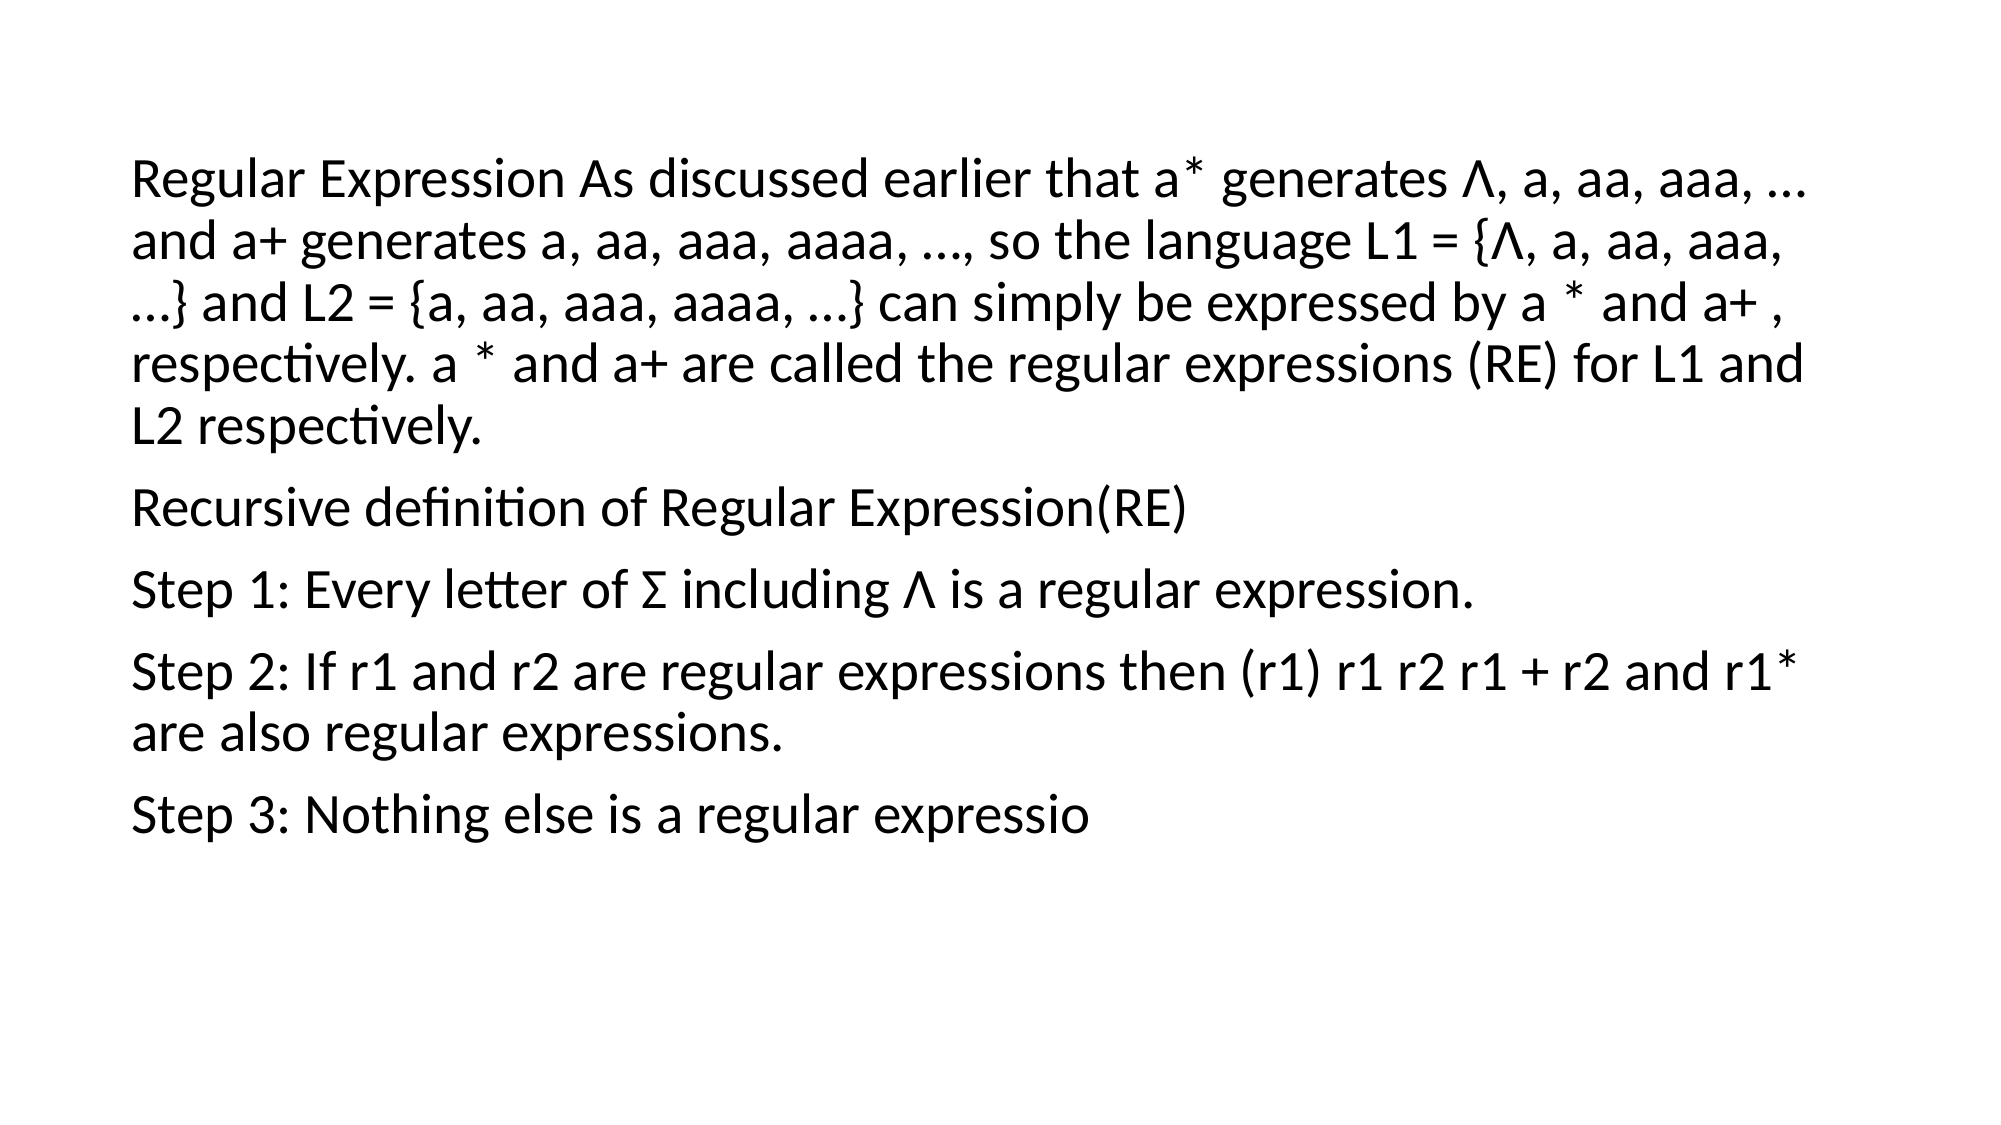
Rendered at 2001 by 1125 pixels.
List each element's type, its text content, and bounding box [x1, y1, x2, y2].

list Regular Expression As discussed earlier that a* generates Λ, a, aa, aaa, … and a+ generates a, aa, aaa, aaaa, …, so the language L1 = {Λ, a, aa, aaa, …} and L2 = {a, aa, aaa, aaaa, …} can simply be expressed by a * and a+ , respectively. a * and a+ are called the regular expressions (RE) for L1 and L2 respectively. Recursive definition of Regular Expression(RE) Step 1: Every letter of Σ including Λ is a regular expression. Step 2: If r1 and r2 are regular expressions then (r1) r1 r2 r1 + r2 and r1* are also regular expressions. Step 3: Nothing else is a regular expressio [116, 141, 1842, 855]
